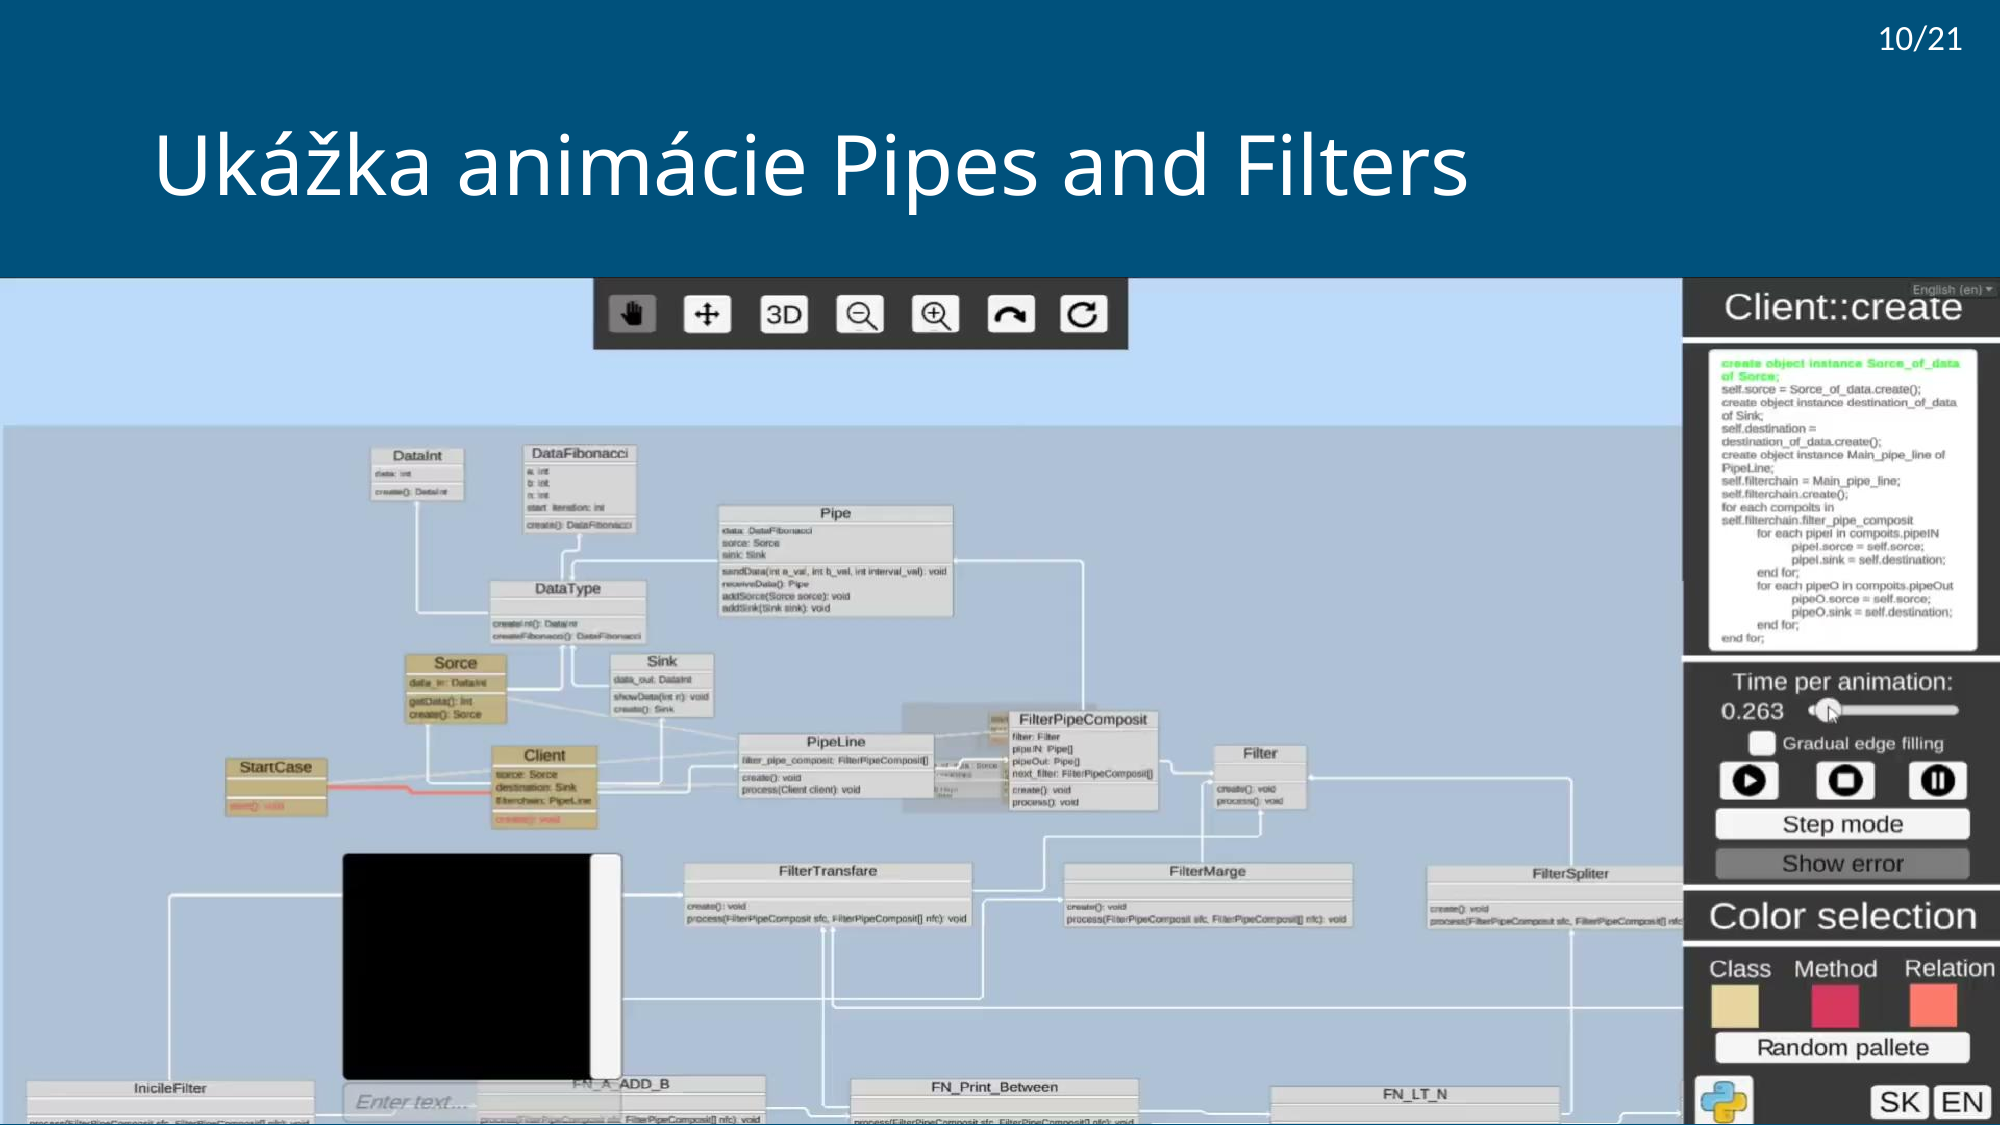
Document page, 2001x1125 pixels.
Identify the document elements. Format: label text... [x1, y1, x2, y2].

picture [0, 278, 2000, 1123]
text_box 10/21 [1862, 0, 2000, 73]
title Ukážka animácie Pipes and Filters [137, 59, 1863, 275]
